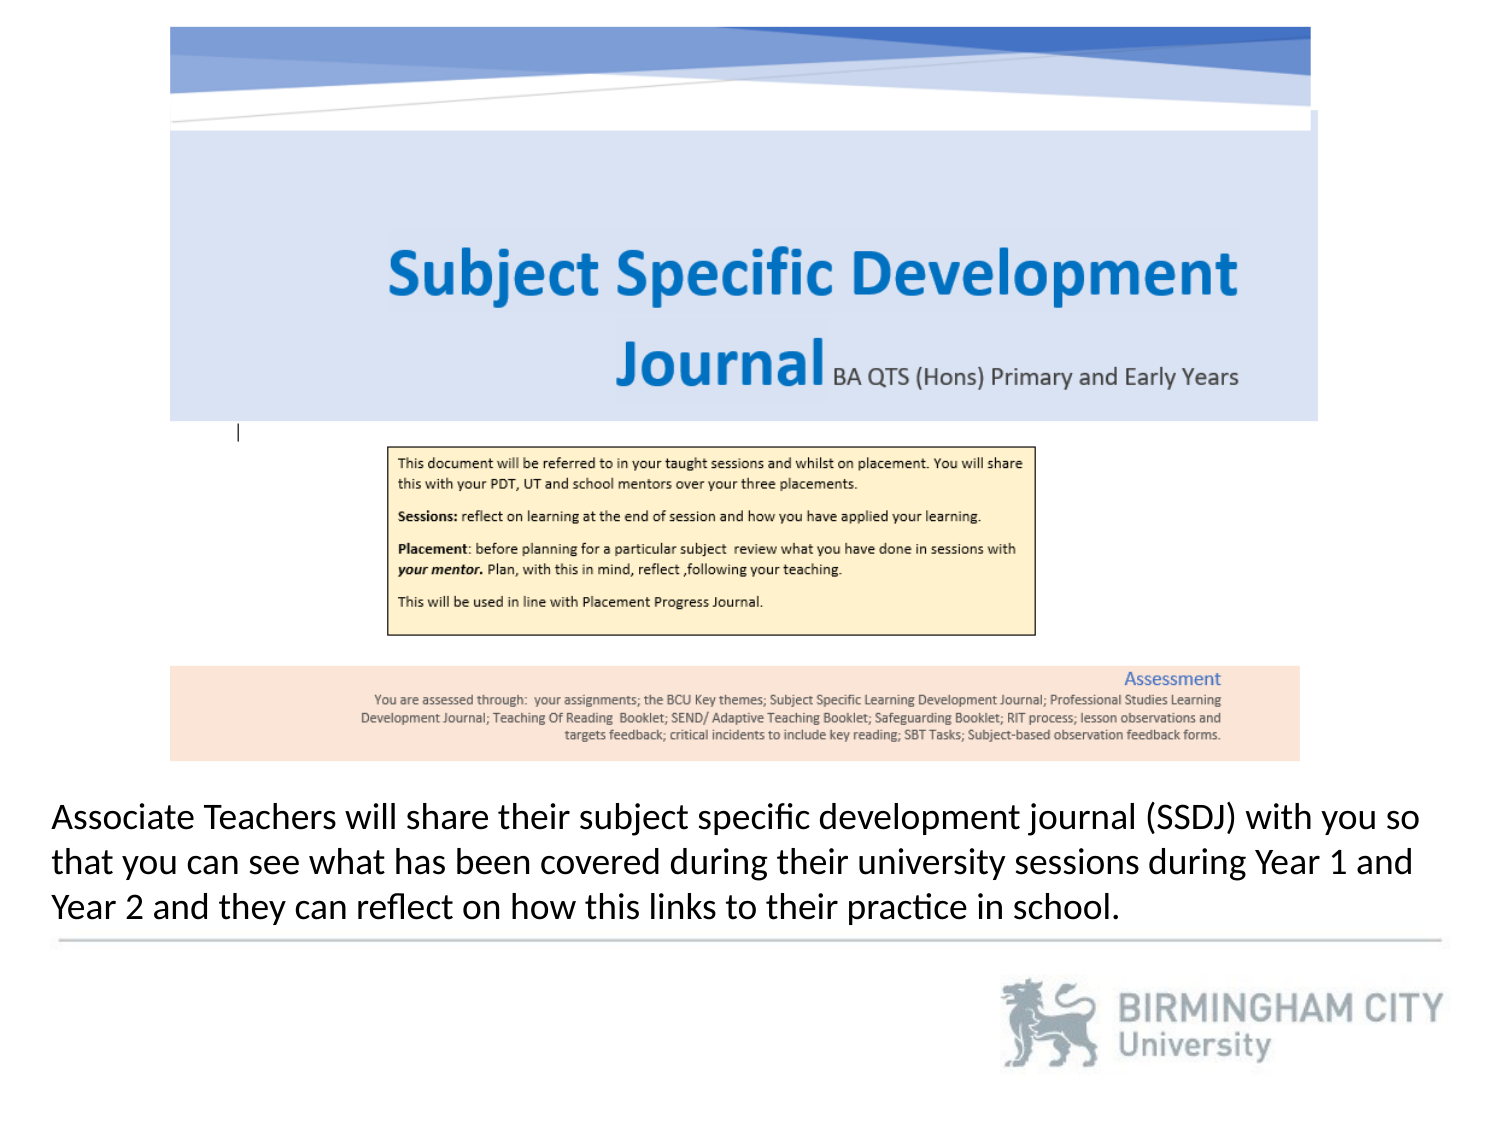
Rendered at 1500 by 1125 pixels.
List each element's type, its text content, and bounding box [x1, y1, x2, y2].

picture [0, 0, 1500, 1125]
text_box Associate Teachers will share their subject specific development journal (SSDJ) with you so that you can see what has been covered during their university sessions during Year 1 and Year 2 and they can reflect on how this links to their practice in school. [36, 784, 1479, 935]
